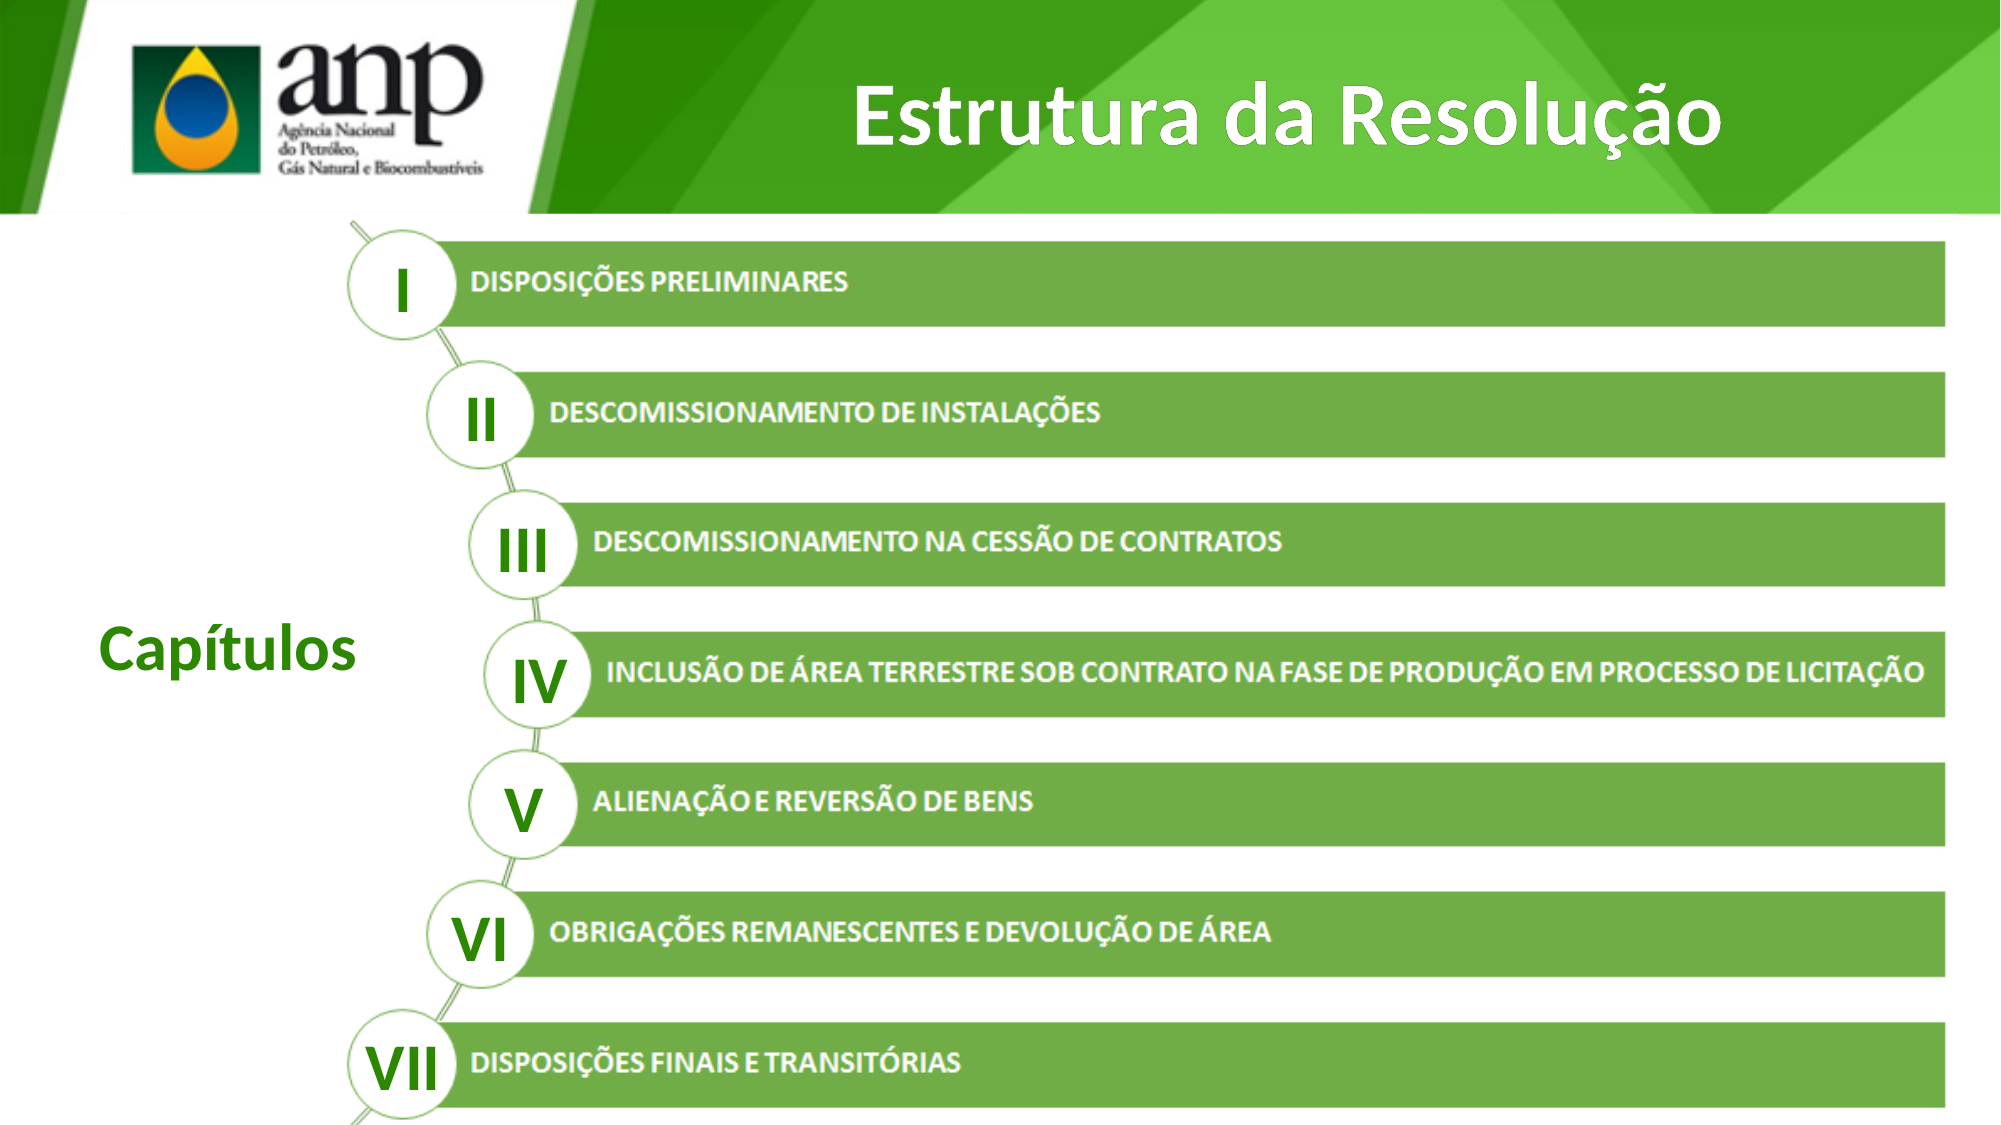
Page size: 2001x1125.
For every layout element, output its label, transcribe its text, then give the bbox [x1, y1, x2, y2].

title Estrutura da Resolução [84, 17, 2000, 214]
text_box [84, 214, 1961, 1125]
picture [0, 0, 2001, 1125]
